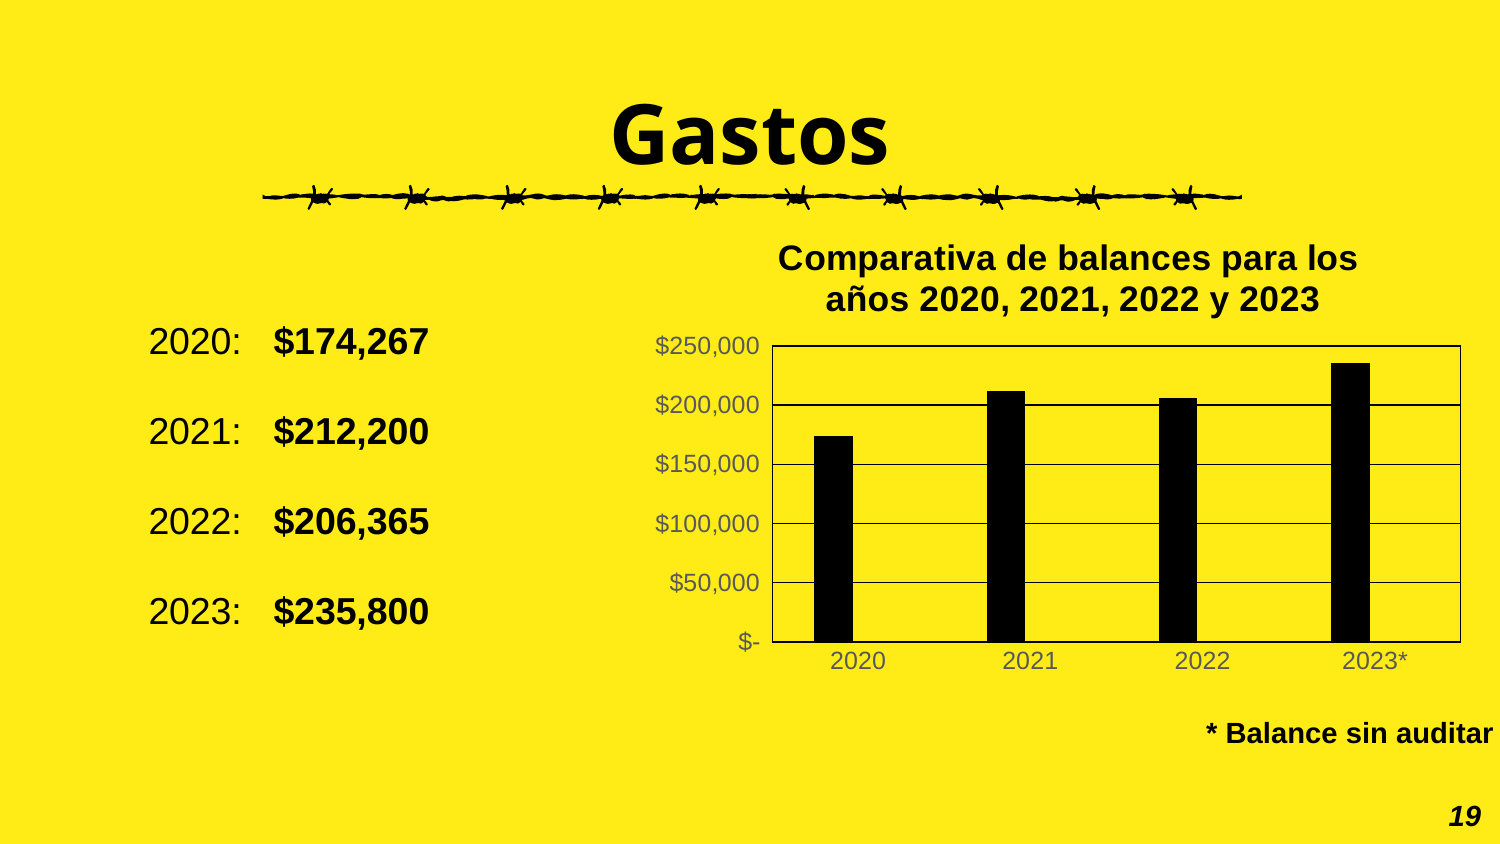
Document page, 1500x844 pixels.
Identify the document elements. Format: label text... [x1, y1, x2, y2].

chart [619, 210, 1476, 751]
title Gastos [117, 84, 1383, 179]
text_box 19 [1434, 789, 1500, 840]
list 2020: $174,267 2021: $212,200 2022: $206,365 2023: $235,800 [133, 228, 614, 750]
text_box * Balance sin auditar [1191, 707, 1500, 792]
